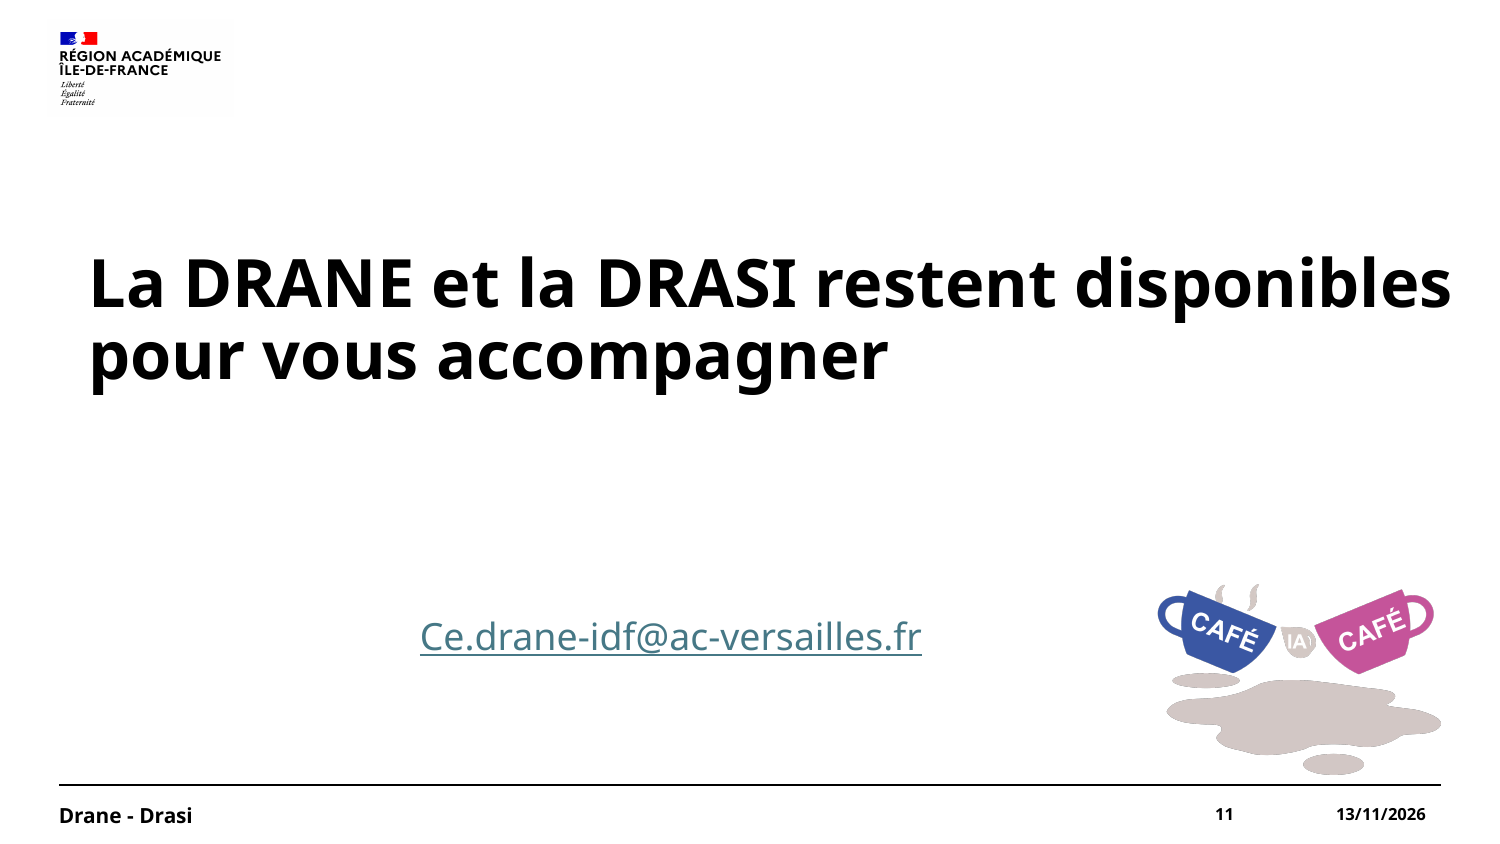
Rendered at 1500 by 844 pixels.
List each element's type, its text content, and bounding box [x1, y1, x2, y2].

picture [1132, 577, 1472, 776]
picture [47, 19, 234, 117]
text_box La DRANE et la DRASI restent disponibles pour vous accompagner [73, 242, 1486, 423]
text_box Ce.drane-idf@ac-versailles.fr [404, 605, 991, 717]
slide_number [1249, 792, 1441, 838]
slide_number 11 [1103, 792, 1249, 838]
